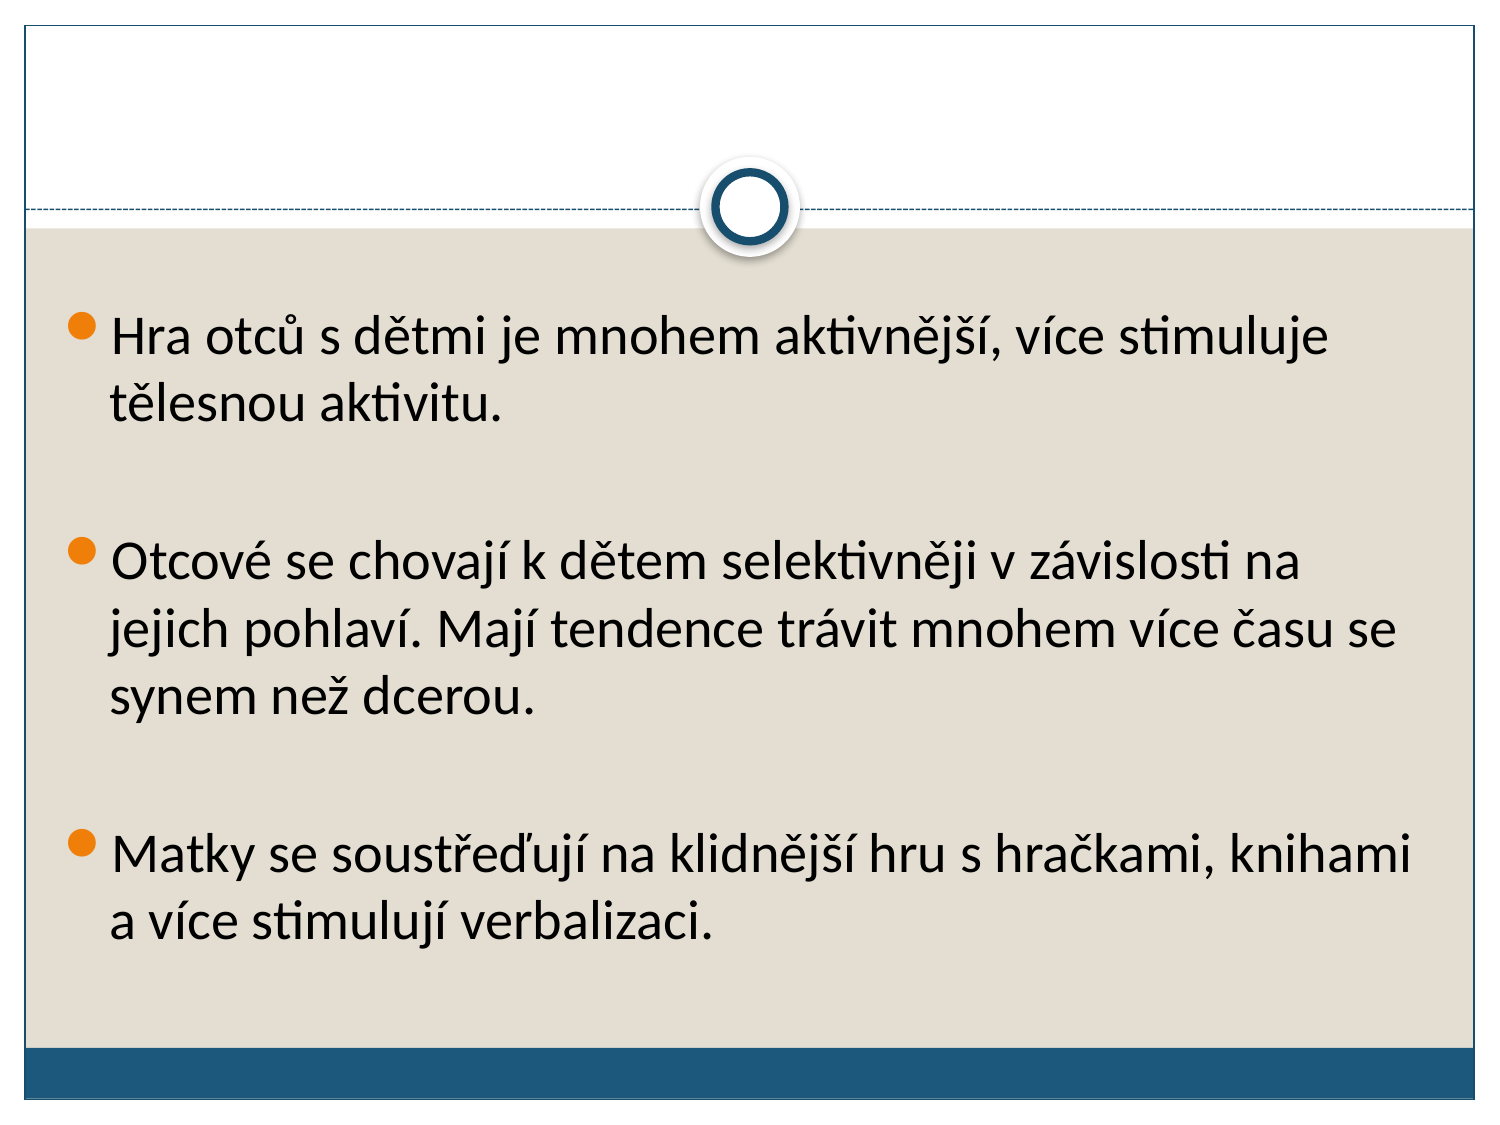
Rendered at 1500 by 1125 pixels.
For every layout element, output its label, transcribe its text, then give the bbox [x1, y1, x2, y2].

list Hra otců s dětmi je mnohem aktivnější, více stimuluje tělesnou aktivitu. Otcové se chovají k dětem selektivněji v závislosti na jejich pohlaví. Mají tendence trávit mnohem více času se synem než dcerou. Matky se soustřeďují na klidnější hru s hračkami, knihami a více stimulují verbalizaci. [49, 290, 1445, 1001]
